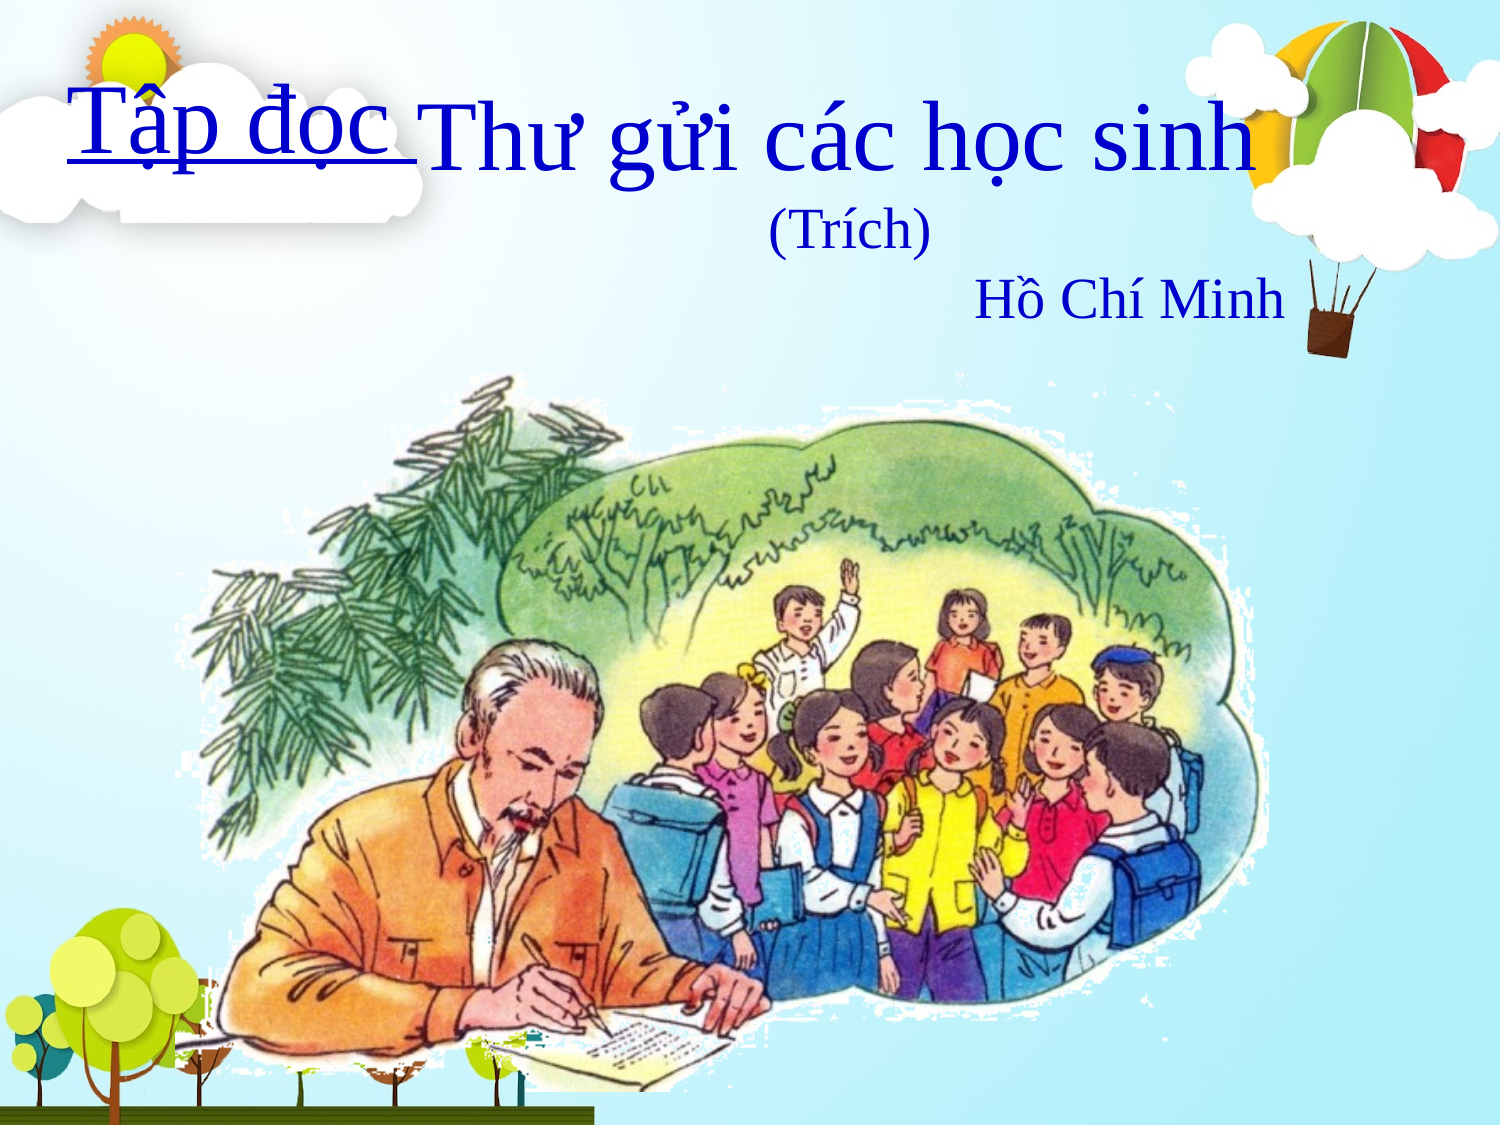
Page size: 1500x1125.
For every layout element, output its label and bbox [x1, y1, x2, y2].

list [0, 0, 1500, 1125]
picture [175, 373, 1269, 1092]
